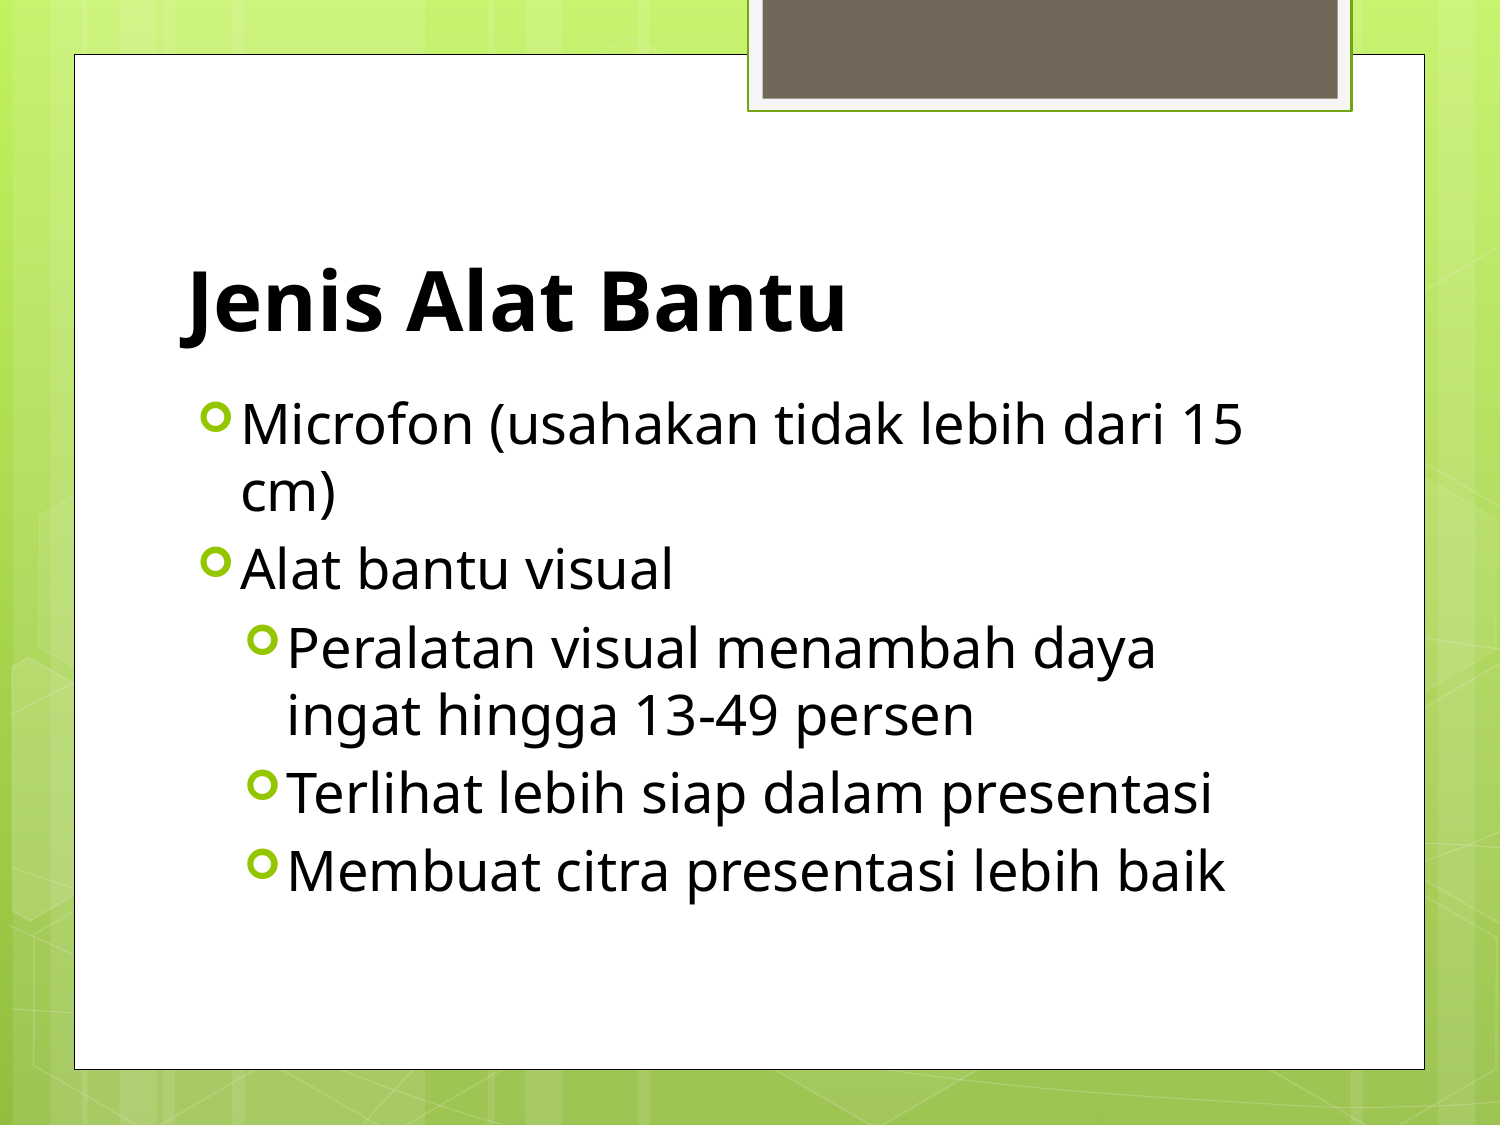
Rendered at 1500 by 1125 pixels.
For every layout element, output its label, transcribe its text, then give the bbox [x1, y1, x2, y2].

title Jenis Alat Bantu [171, 168, 1324, 357]
list Microfon (usahakan tidak lebih dari 15 cm) Alat bantu visual Peralatan visual menambah daya ingat hingga 13-49 persen Terlihat lebih siap dalam presentasi Membuat citra presentasi lebih baik [171, 381, 1283, 957]
